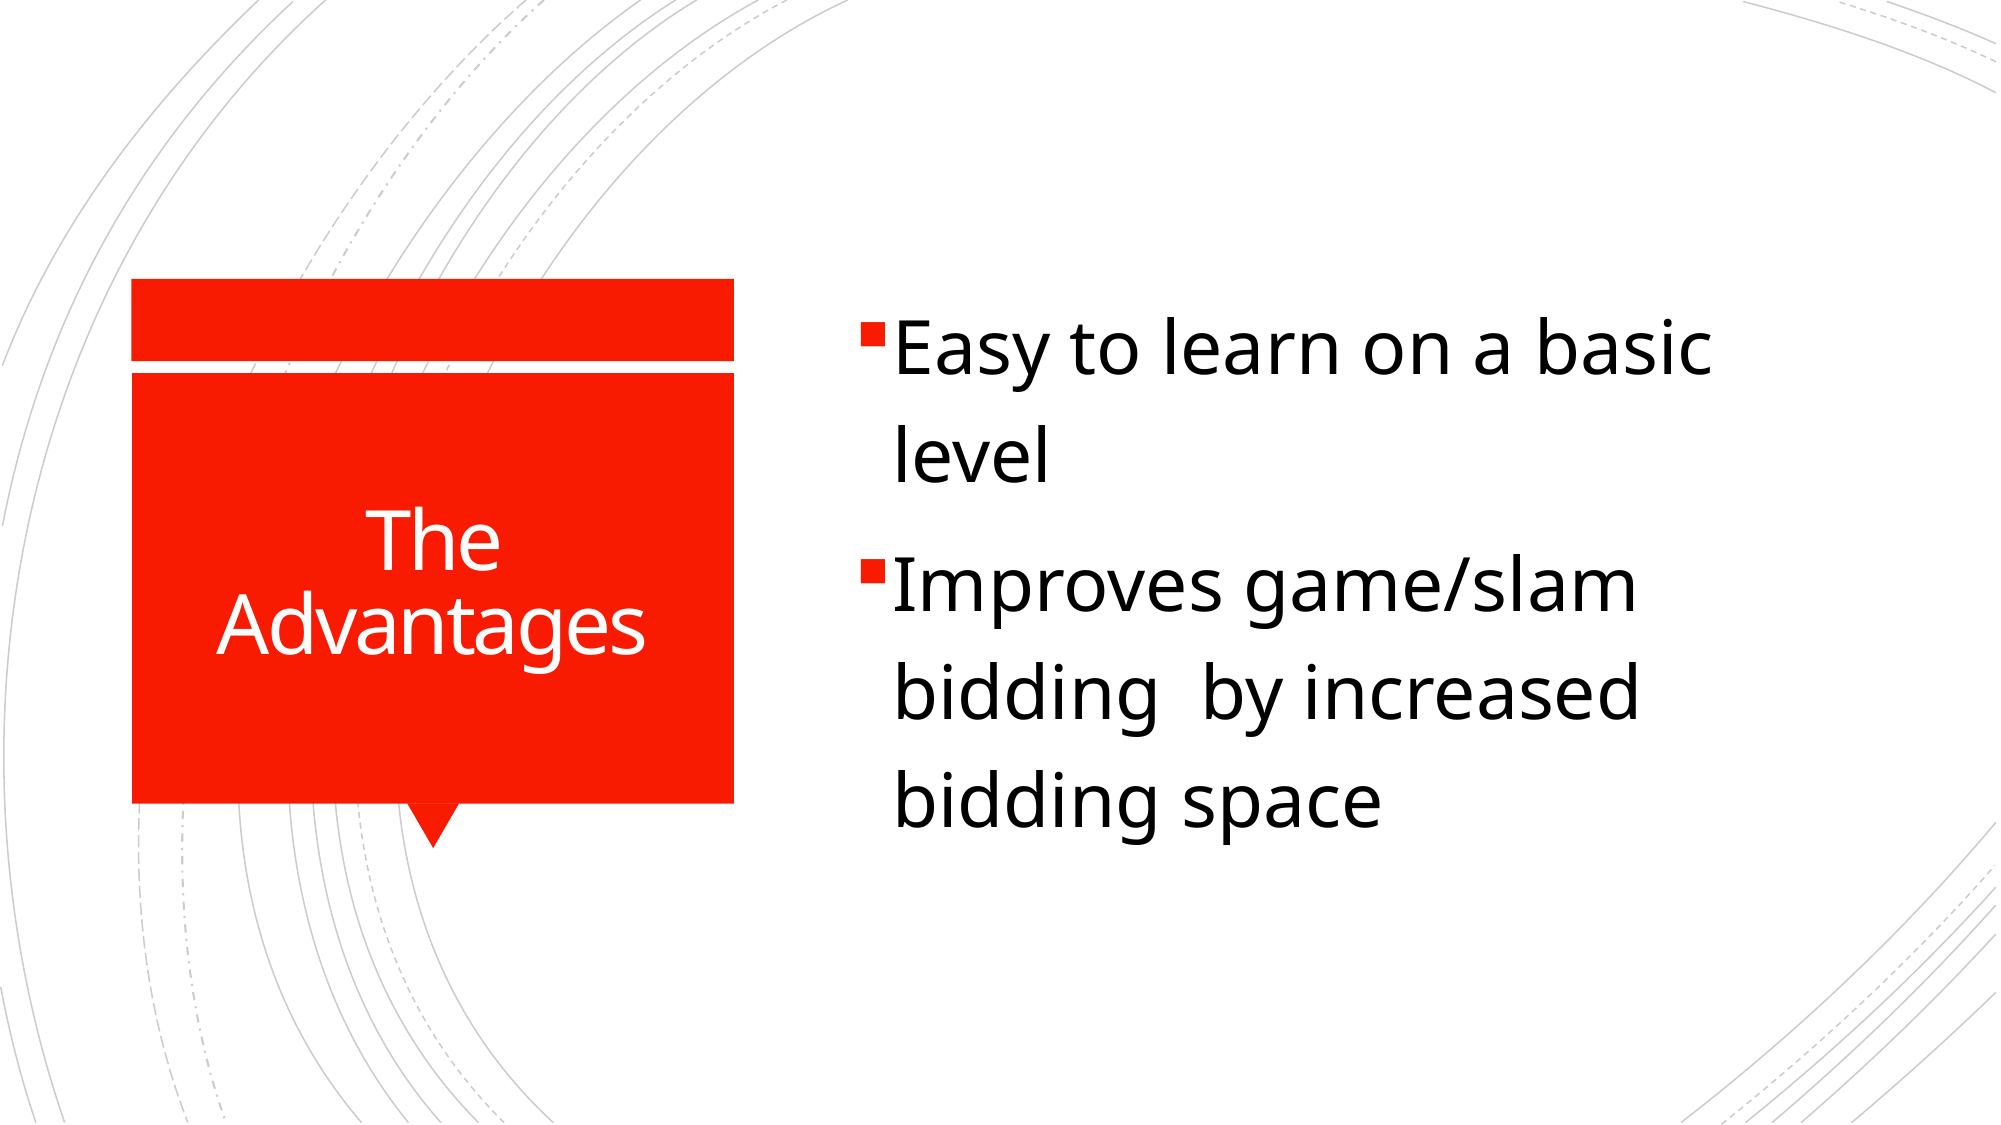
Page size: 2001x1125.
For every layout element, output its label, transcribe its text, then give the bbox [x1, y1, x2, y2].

list Easy to learn on a basic level Improves game/slam bidding by increased bidding space [839, 131, 1871, 993]
title The Advantages [145, 385, 720, 789]
